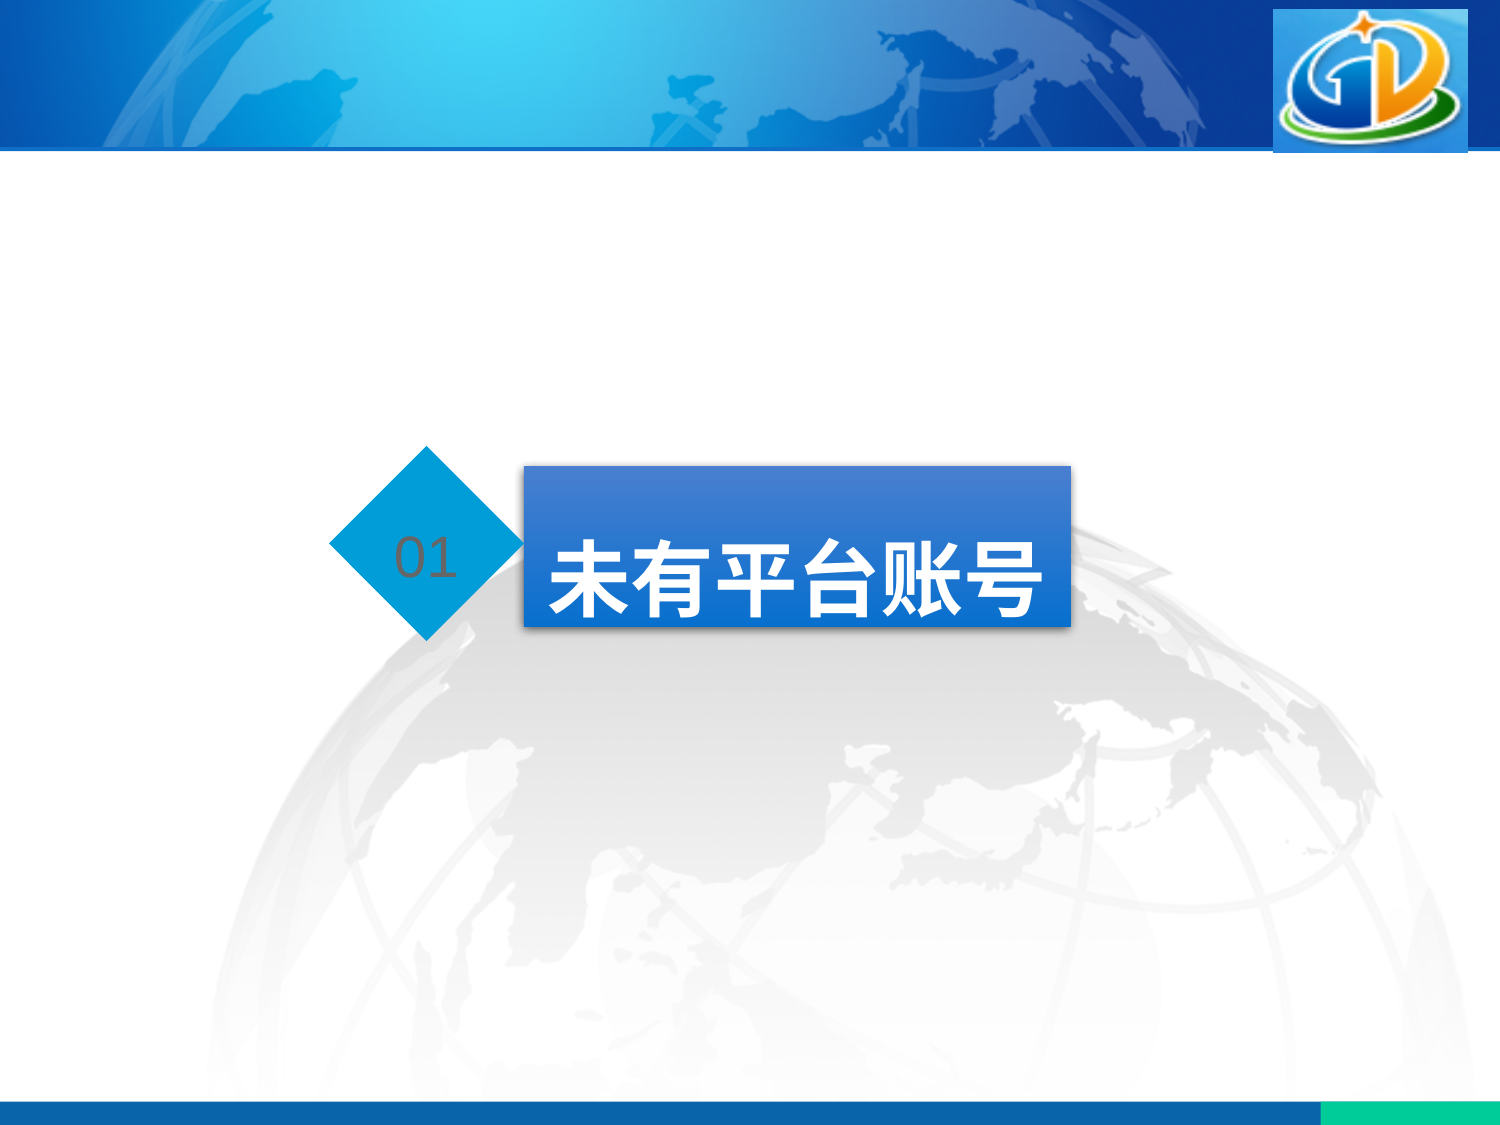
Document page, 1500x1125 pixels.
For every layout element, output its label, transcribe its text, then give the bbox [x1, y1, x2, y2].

picture [0, 0, 1500, 1101]
text_box [327, 444, 526, 643]
text_box 未有平台账号 [523, 466, 1071, 627]
text_box 01 [377, 504, 476, 589]
